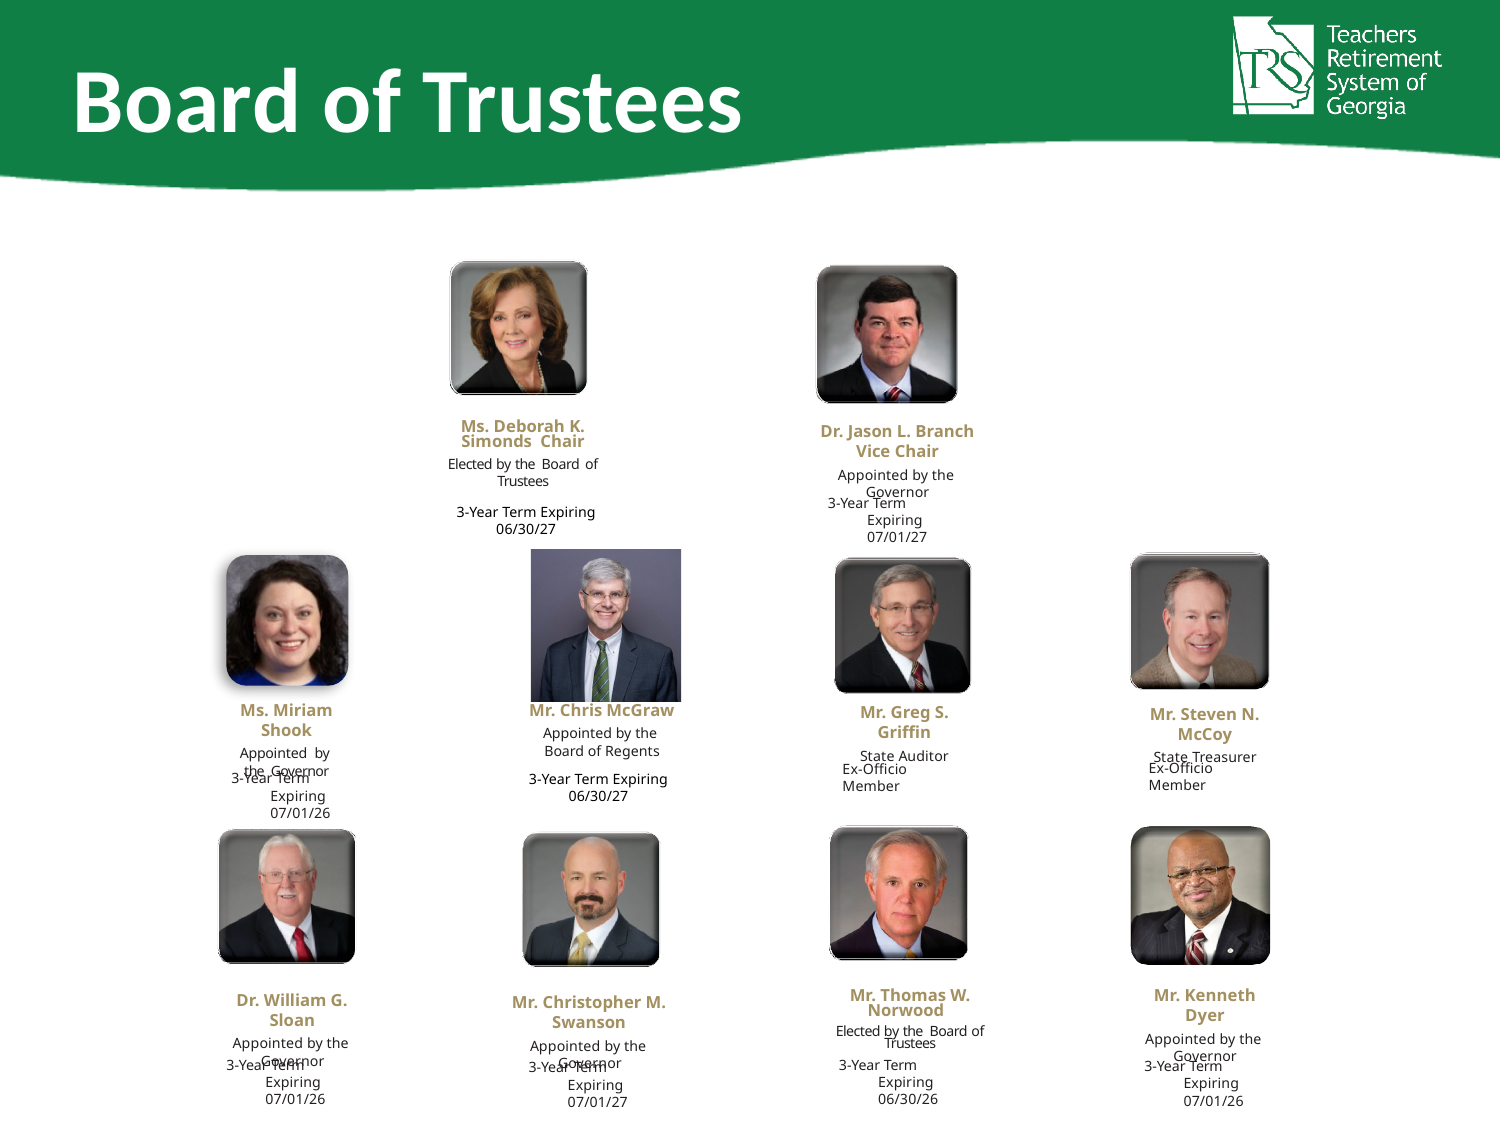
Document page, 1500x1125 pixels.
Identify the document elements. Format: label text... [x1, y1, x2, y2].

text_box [828, 824, 969, 962]
text_box 3-Year Term Expiring 06/30/26 [837, 1054, 975, 1108]
text_box 3-Year Term Expiring 07/01/26 [1143, 1055, 1281, 1110]
picture [0, 0, 1500, 209]
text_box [448, 259, 588, 396]
text_box 3-Year Term Expiring 06/30/27 [514, 762, 683, 812]
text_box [217, 827, 357, 965]
title Board of Trustees [71, 0, 1365, 190]
text_box Mr. Kenneth Dyer Appointed by the Governor [1133, 976, 1277, 1065]
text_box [815, 264, 958, 404]
text_box 3-Year Term Expiring 07/01/26 [225, 1054, 363, 1108]
text_box Ms. Deborah K. Simonds Chair Elected by the Board of Trustees [425, 413, 620, 490]
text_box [1130, 825, 1271, 965]
text_box Mr. Chris McGraw Appointed by the Board of Regents [526, 691, 678, 759]
text_box Ms. Miriam Shook Appointed by the Governor [219, 691, 355, 779]
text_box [521, 830, 661, 968]
text_box Mr. Thomas W. Norwood Elected by the Board of Trustees [812, 982, 1008, 1052]
text_box 3-Year Term Expiring 07/01/26 [229, 768, 368, 822]
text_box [1129, 552, 1270, 691]
text_box 3-Year Term Expiring 07/01/27 [826, 492, 965, 546]
text_box Ex-Officio Member [1147, 757, 1270, 794]
text_box Mr. Greg S. Griffin State Auditor [838, 695, 971, 765]
text_box 3-Year Term Expiring 06/30/27 [441, 495, 611, 545]
text_box Ex-Oﬃcio Member [841, 758, 964, 795]
text_box Dr. William G. Sloan Appointed by the Governor [216, 981, 368, 1070]
text_box Mr. Steven N. McCoy State Treasurer [1128, 695, 1281, 766]
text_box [832, 556, 972, 695]
text_box Dr. Jason L. Branch Vice Chair Appointed by the Governor [803, 412, 991, 501]
picture [530, 549, 682, 702]
text_box Mr. Christopher M. Swanson Appointed by the Governor [487, 983, 692, 1072]
text_box 3-Year Term Expiring 07/01/27 [527, 1057, 665, 1111]
picture [226, 555, 349, 686]
